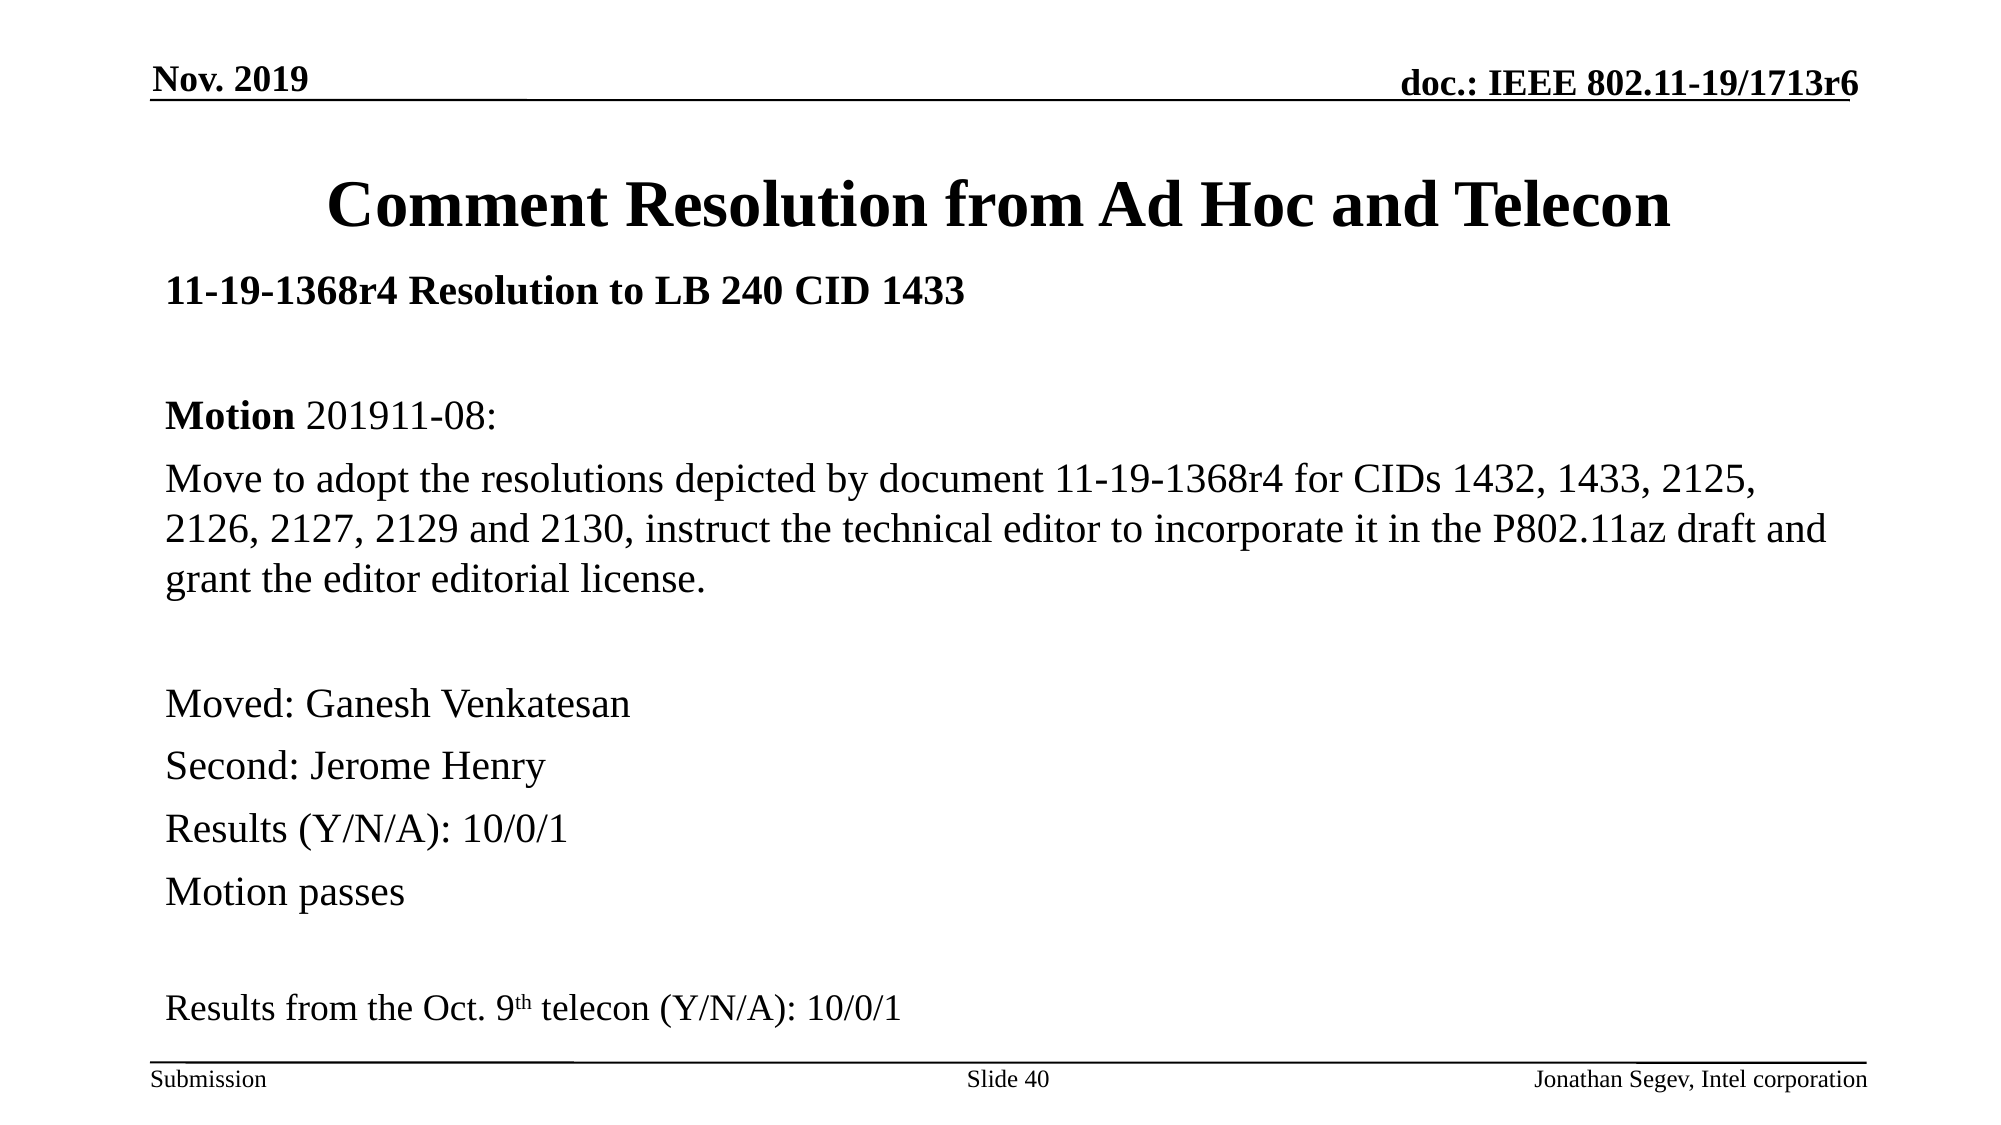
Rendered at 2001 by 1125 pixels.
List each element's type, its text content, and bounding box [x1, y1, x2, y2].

list 11-19-1368r4 Resolution to LB 240 CID 1433 Motion 201911-08: Move to adopt the resolutions depicted by document 11-19-1368r4 for CIDs 1432, 1433, 2125, 2126, 2127, 2129 and 2130, instruct the technical editor to incorporate it in the P802.11az draft and grant the editor editorial license. Moved: Ganesh Venkatesan Second: Jerome Henry Results (Y/N/A): 10/0/1 Motion passes Results from the Oct. 9th telecon (Y/N/A): 10/0/1 [149, 255, 1850, 1000]
slide_number Slide 40 [950, 1061, 1067, 1123]
title Comment Resolution from Ad Hoc and Telecon [149, 112, 1850, 255]
footer Jonathan Segev, Intel corporation [1171, 1061, 1869, 1093]
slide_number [152, 54, 563, 100]
